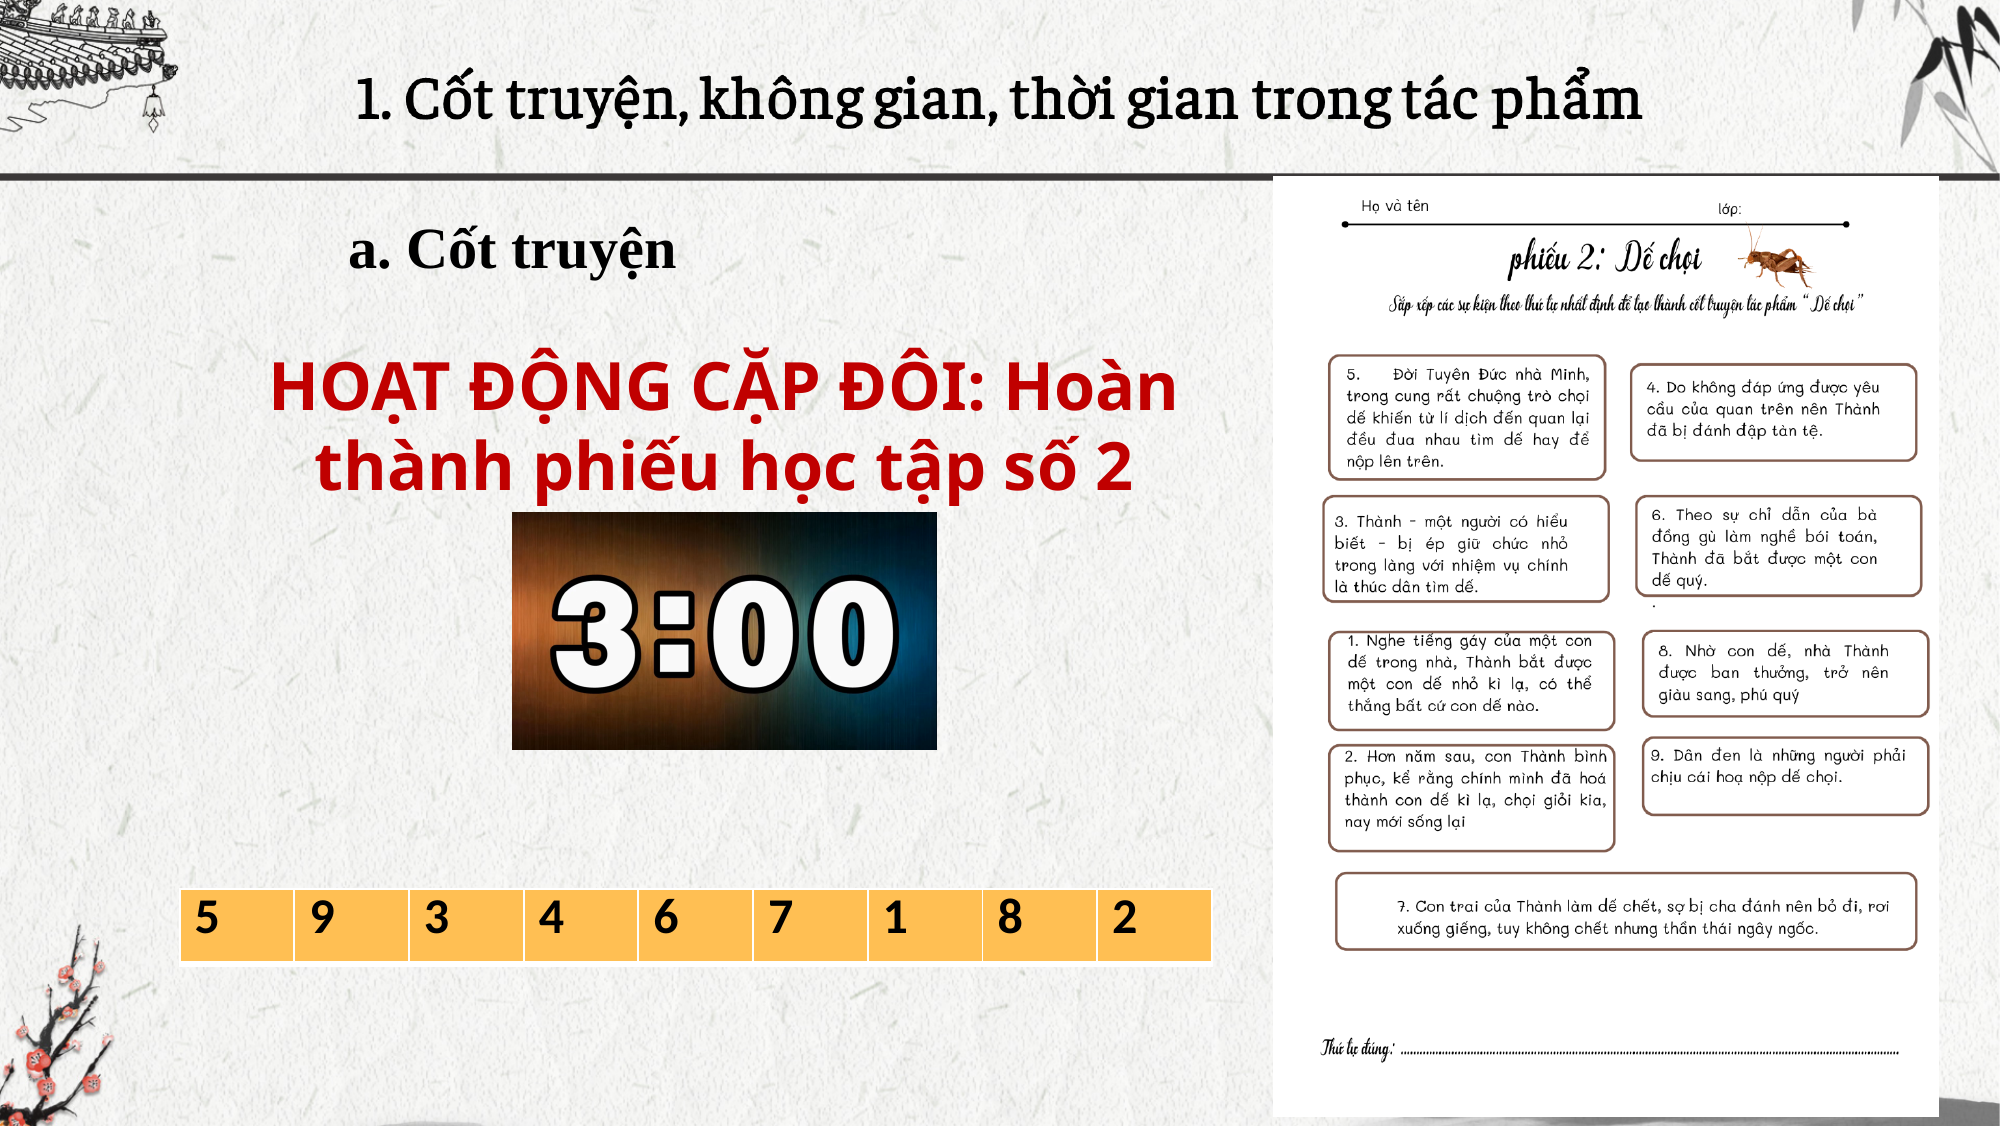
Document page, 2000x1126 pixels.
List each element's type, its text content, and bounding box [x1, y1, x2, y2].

table_header 3 [410, 890, 523, 961]
table_header 1 [869, 890, 982, 961]
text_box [511, 511, 938, 752]
text_box [0, 171, 1269, 183]
text_box a. Cốt truyện [318, 202, 908, 288]
table_header 5 [181, 890, 293, 961]
table_header 9 [295, 890, 408, 961]
table_header 7 [754, 890, 867, 961]
text_box HOẠT ĐỘNG CẶP ĐÔI: Hoàn thành phiếu học tập số 2 [242, 336, 1207, 512]
table_header 4 [525, 890, 637, 961]
table_header 2 [1098, 890, 1211, 961]
picture [0, 0, 2000, 171]
picture [0, 176, 2000, 1126]
table_header 8 [983, 890, 1096, 961]
table_header 6 [639, 890, 752, 961]
text_box [1684, 171, 2000, 183]
